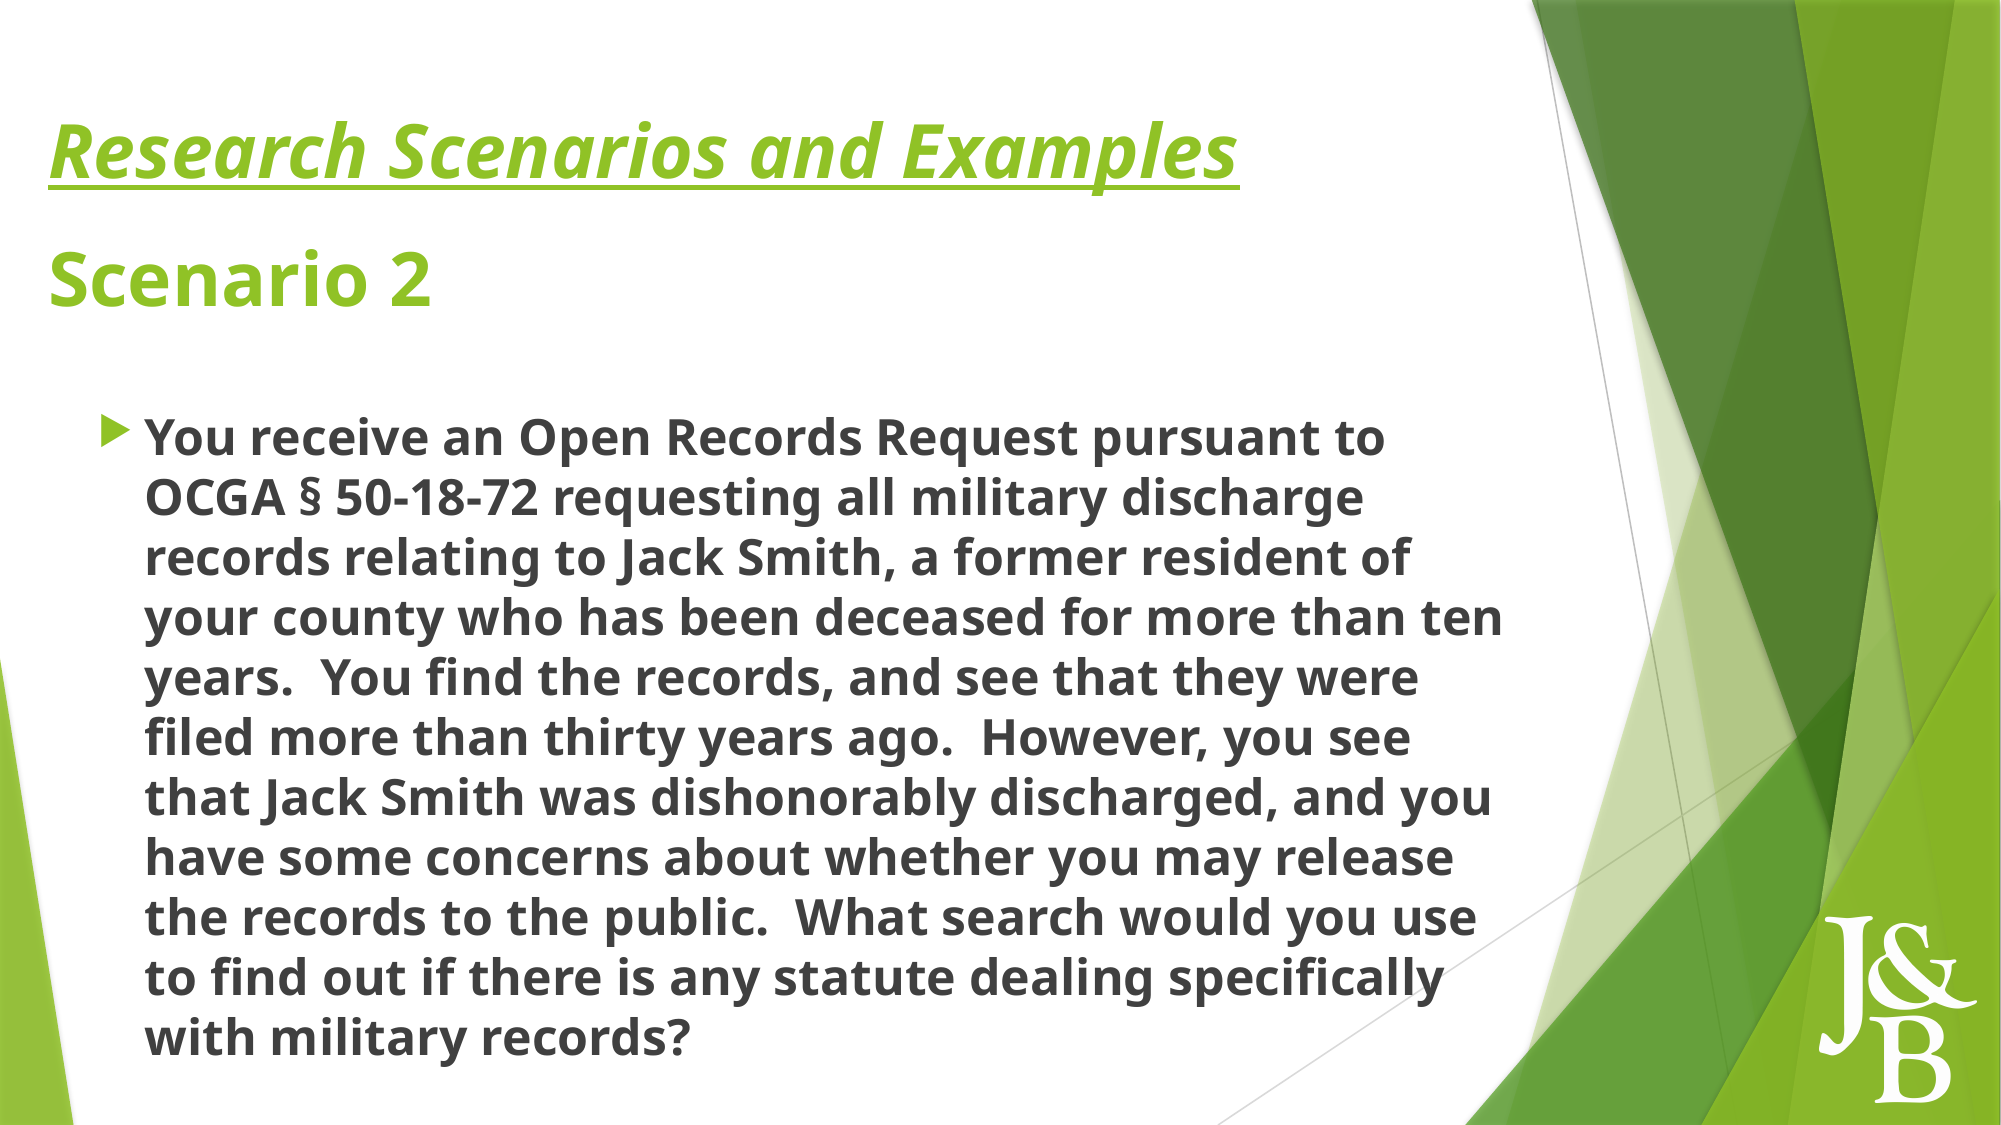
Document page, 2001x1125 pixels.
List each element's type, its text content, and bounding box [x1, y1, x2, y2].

title Research Scenarios and Examples Scenario 2 [33, 96, 1522, 231]
list You receive an Open Records Request pursuant to OCGA § 50-18-72 requesting all military discharge records relating to Jack Smith, a former resident of your county who has been deceased for more than ten years. You find the records, and see that they were filed more than thirty years ago. However, you see that Jack Smith was dishonorably discharged, and you have some concerns about whether you may release the records to the public. What search would you use to find out if there is any statute dealing specifically with military records? [7, 398, 1547, 1030]
picture [1819, 915, 1978, 1104]
